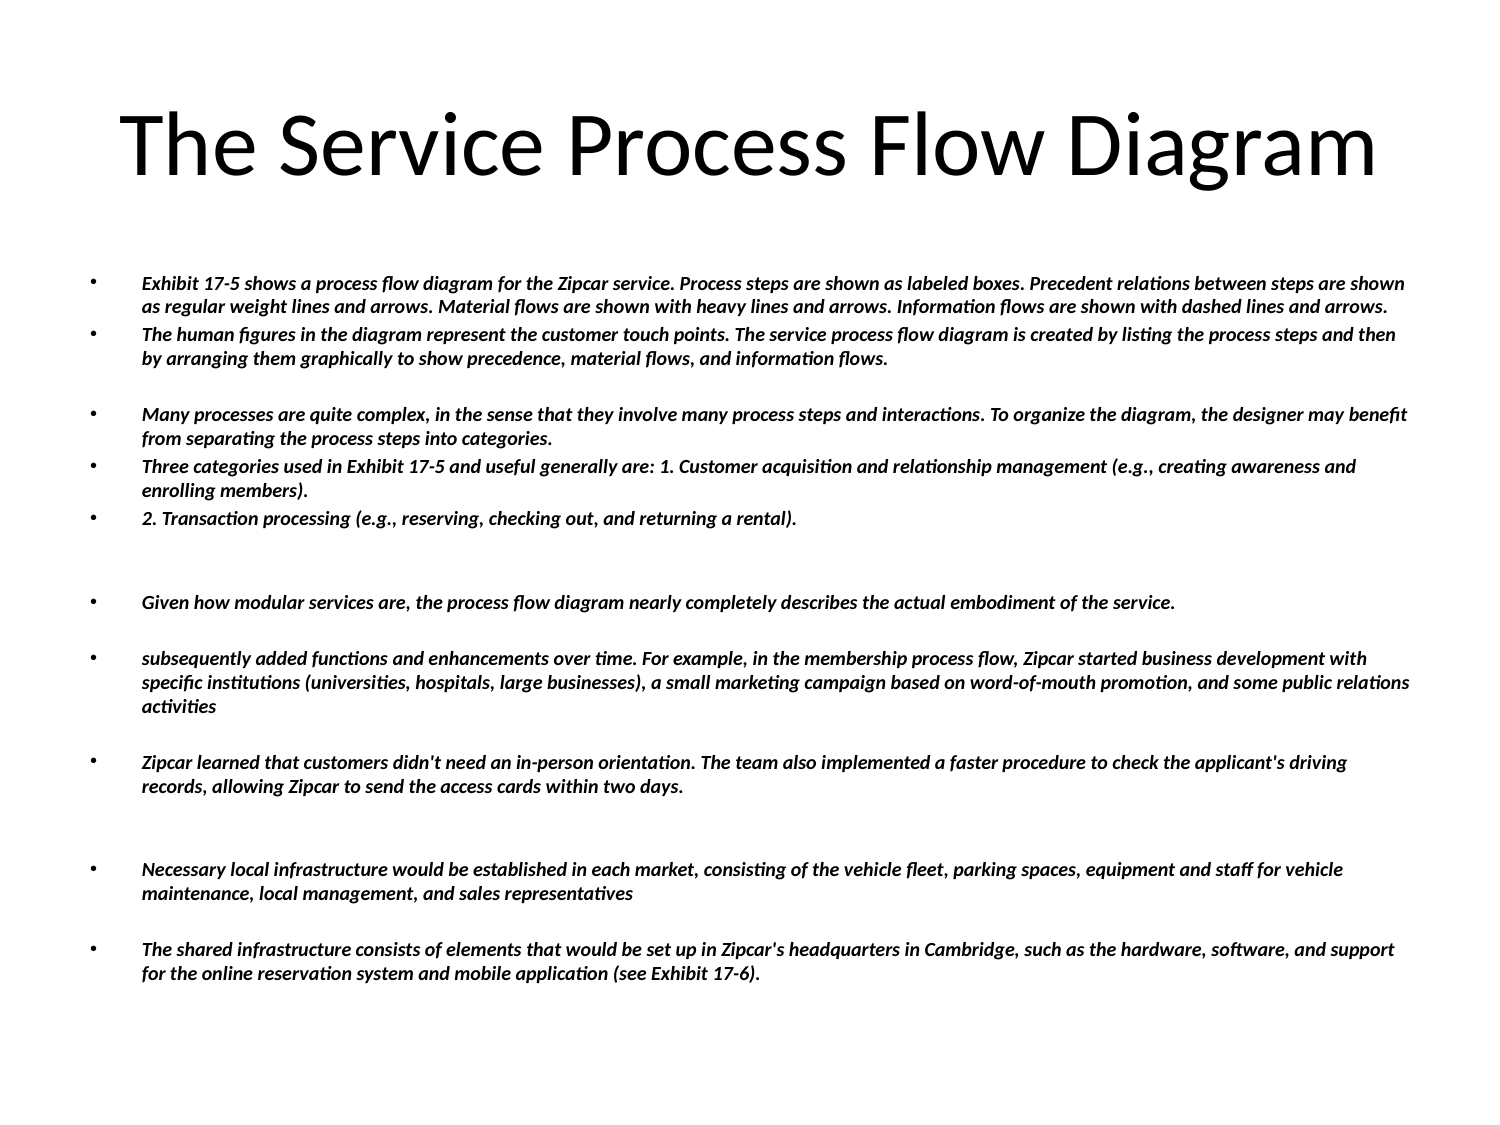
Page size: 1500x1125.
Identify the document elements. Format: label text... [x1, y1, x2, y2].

list Exhibit 17-5 shows a process flow diagram for the Zipcar service. Process steps are shown as labeled boxes. Precedent relations between steps are shown as regular weight lines and arrows. Material flows are shown with heavy lines and arrows. Information flows are shown with dashed lines and arrows. The human figures in the diagram represent the customer touch points. The service process flow diagram is created by listing the process steps and then by arranging them graphically to show precedence, material flows, and information flows. Many processes are quite complex, in the sense that they involve many process steps and interactions. To organize the diagram, the designer may benefit from separating the process steps into categories. Three categories used in Exhibit 17-5 and useful generally are: 1. Customer acquisition and relationship management (e.g., creating awareness and enrolling members). 2. Transaction processing (e.g., reserving, checking out, and returning a rental). Given how modular services are, the process flow diagram nearly completely describes the actual embodiment of the service. subsequently added functions and enhancements over time. For example, in the membership process flow, Zipcar started business development with specific institutions (universities, hospitals, large businesses), a small marketing campaign based on word-of-mouth promotion, and some public relations activities Zipcar learned that customers didn't need an in-person orientation. The team also implemented a faster procedure to check the applicant's driving records, allowing Zipcar to send the access cards within two days. Necessary local infrastructure would be established in each market, consisting of the vehicle fleet, parking spaces, equipment and staff for vehicle maintenance, local management, and sales representatives The shared infrastructure consists of elements that would be set up in Zipcar's headquarters in Cambridge, such as the hardware, software, and support for the online reservation system and mobile application (see Exhibit 17-6). [75, 262, 1425, 1005]
title The Service Process Flow Diagram [75, 45, 1425, 233]
